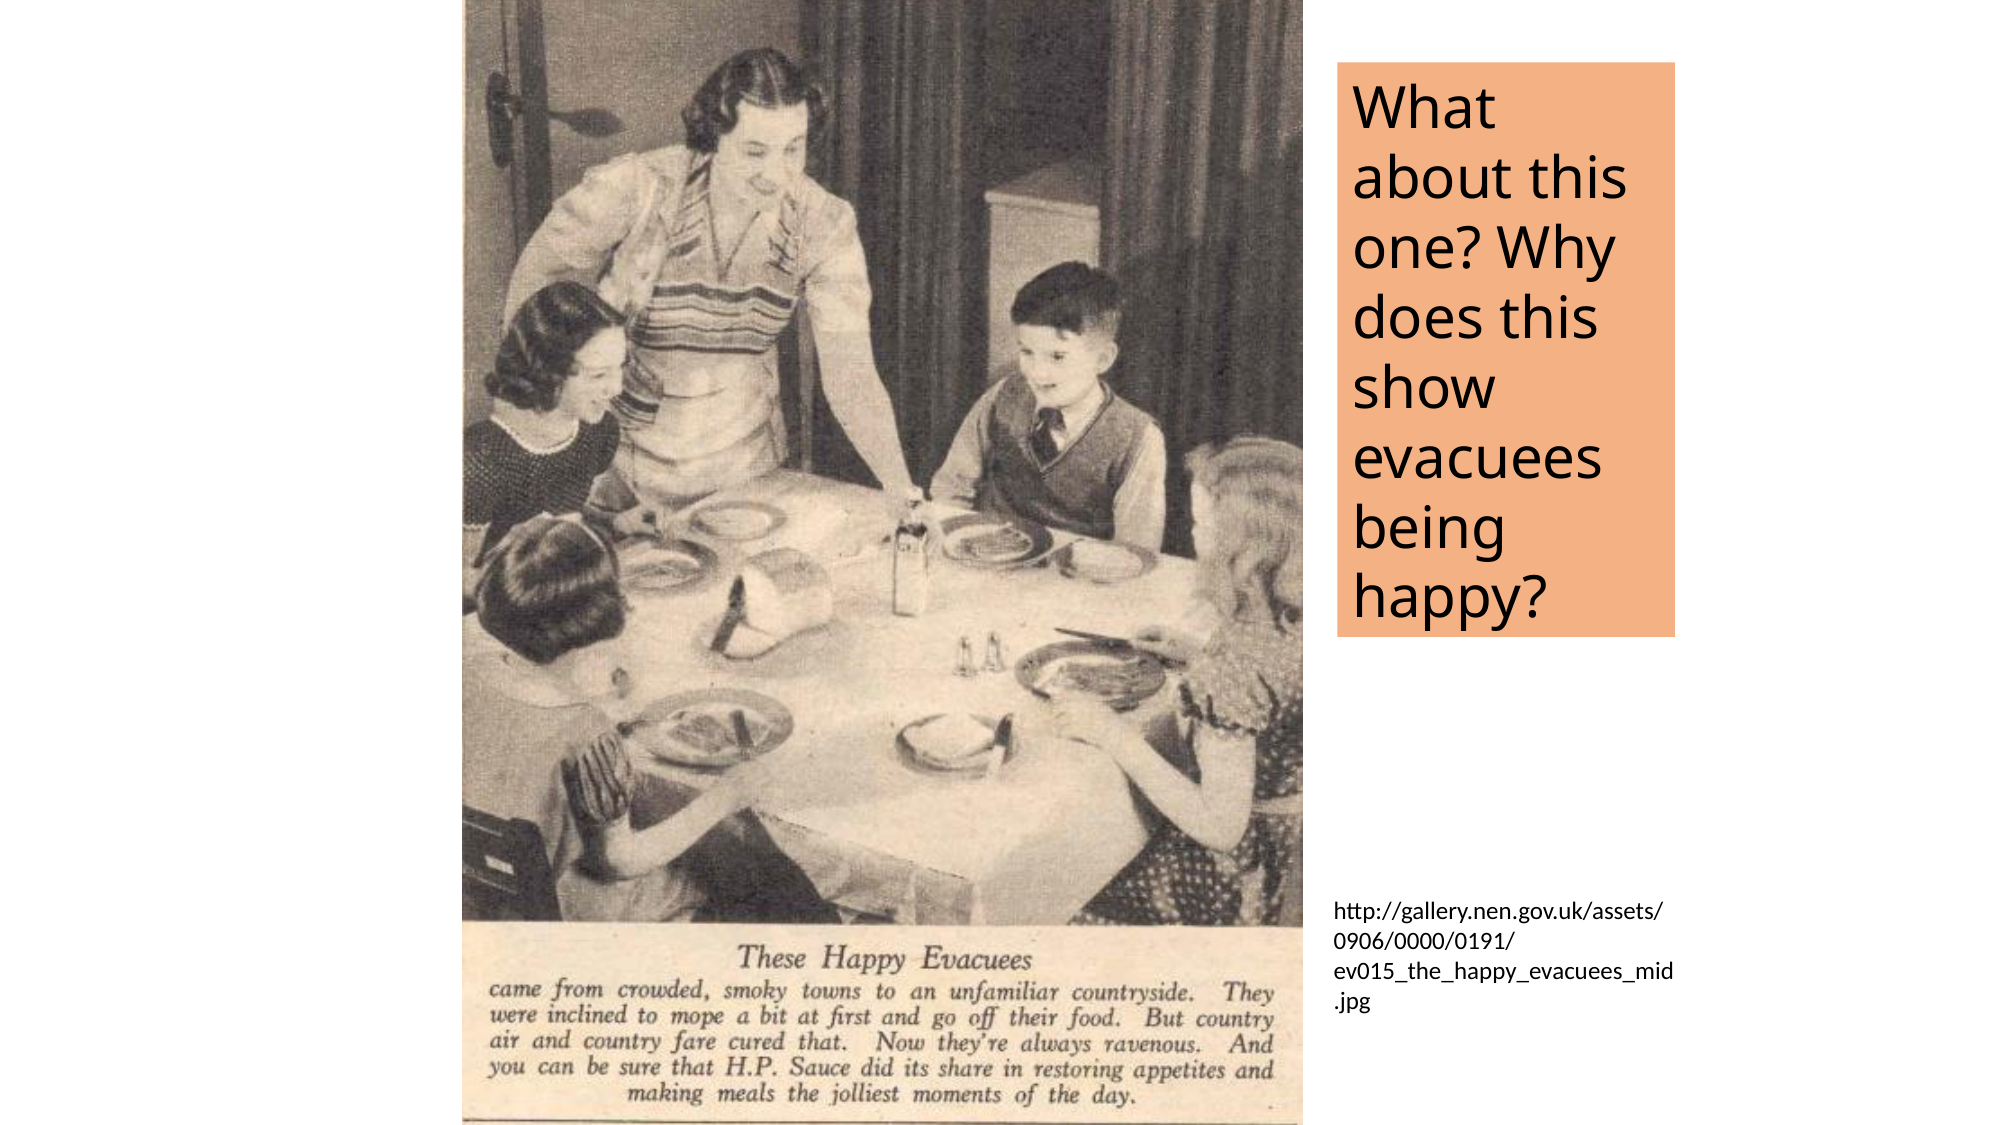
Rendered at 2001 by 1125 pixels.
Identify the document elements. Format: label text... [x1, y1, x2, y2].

text_box What about this one? Why does this show evacuees being happy? [1337, 62, 1675, 637]
text_box http://gallery.nen.gov.uk/assets/0906/0000/0191/ev015_the_happy_evacuees_mid.jpg [1318, 887, 1694, 1022]
picture [462, 0, 1303, 1125]
